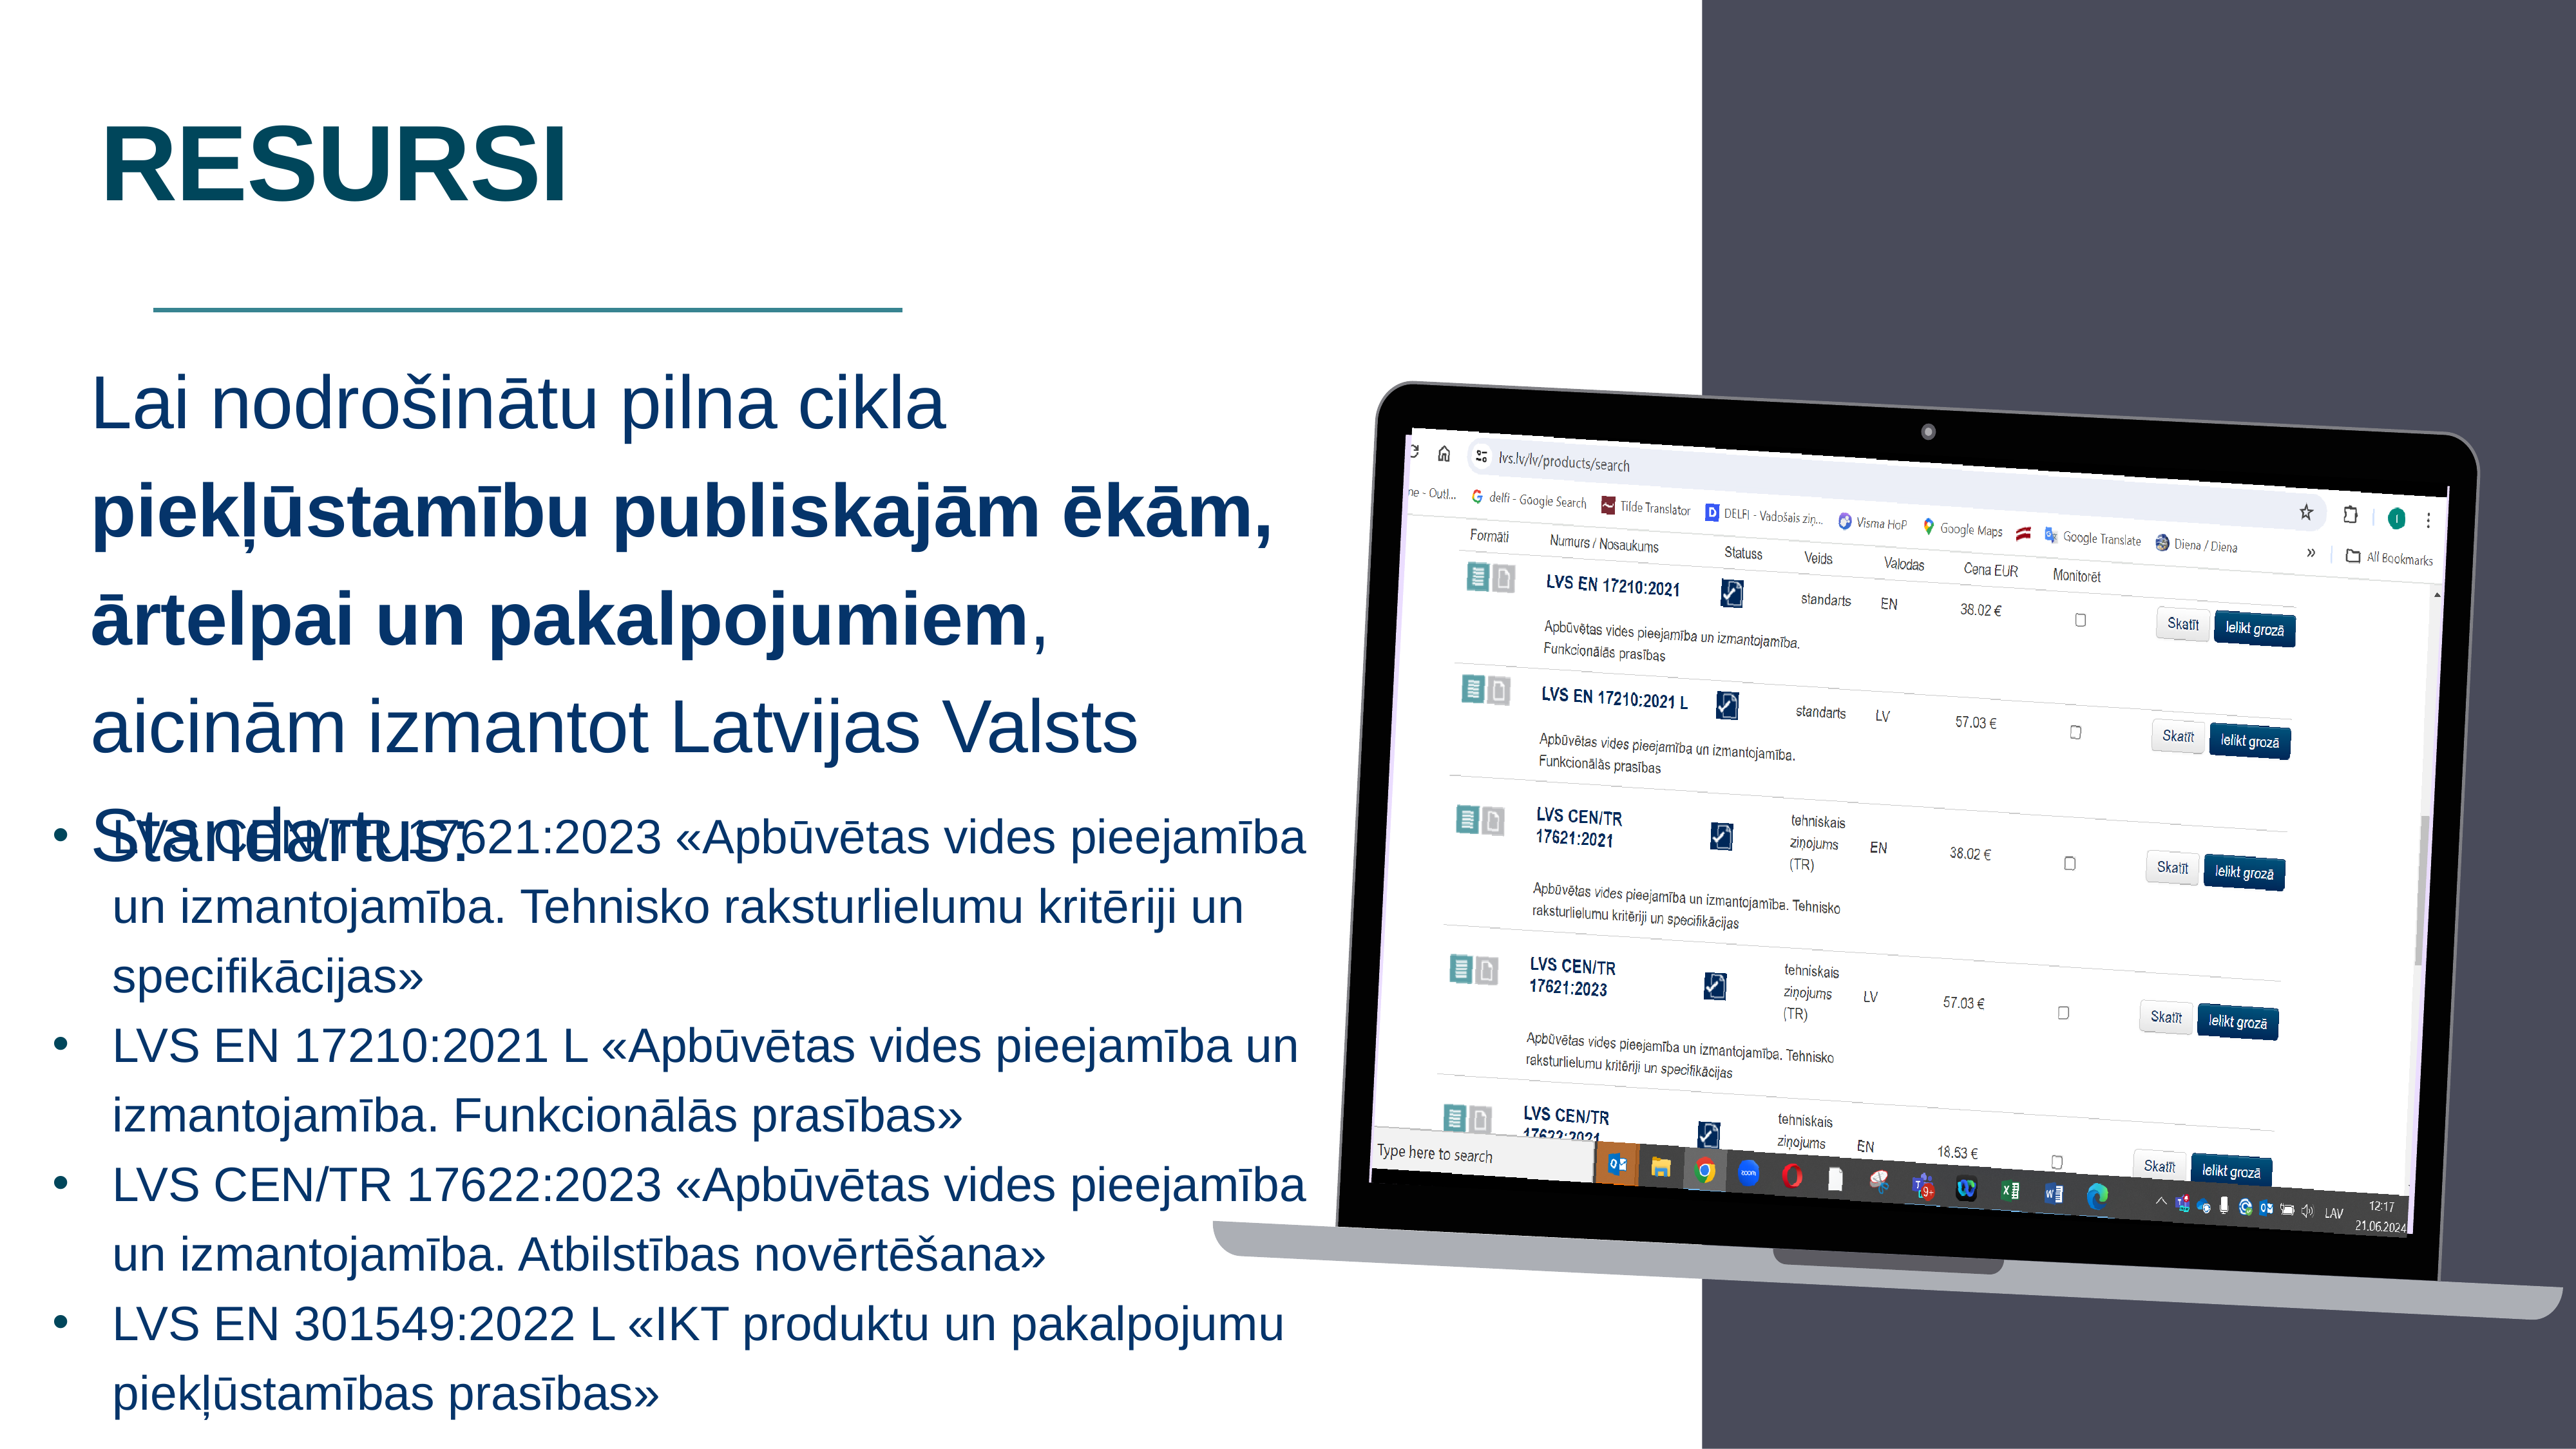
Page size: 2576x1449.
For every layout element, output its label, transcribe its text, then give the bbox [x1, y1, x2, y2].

text_box LVS CEN/TR 17621:2023 «Apbūvētas vides pieejamība un izmantojamība. Tehnisko raksturlielumu kritēriji un specifikācijas» LVS EN 17210:2021 L «Apbūvētas vides pieejamība un izmantojamība. Funkcionālās prasības» LVS CEN/TR 17622:2023 «Apbūvētas vides pieejamība un izmantojamība. Atbilstības novērtēšana» LVS EN 301549:2022 L «IKT produktu un pakalpojumu piekļūstamības prasības» [43, 789, 1321, 1449]
text_box [1701, 0, 2576, 406]
text_box Lai nodrošinātu pilna cikla piekļūstamību publiskajām ēkām, ārtelpai un pakalpojumiem, aicinām izmantot Latvijas Valsts Standartus: [81, 325, 1337, 886]
text_box [1701, 1289, 2576, 1449]
title RESURSI [81, 50, 1547, 252]
picture [1391, 455, 2428, 1211]
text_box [1232, 406, 2576, 1289]
